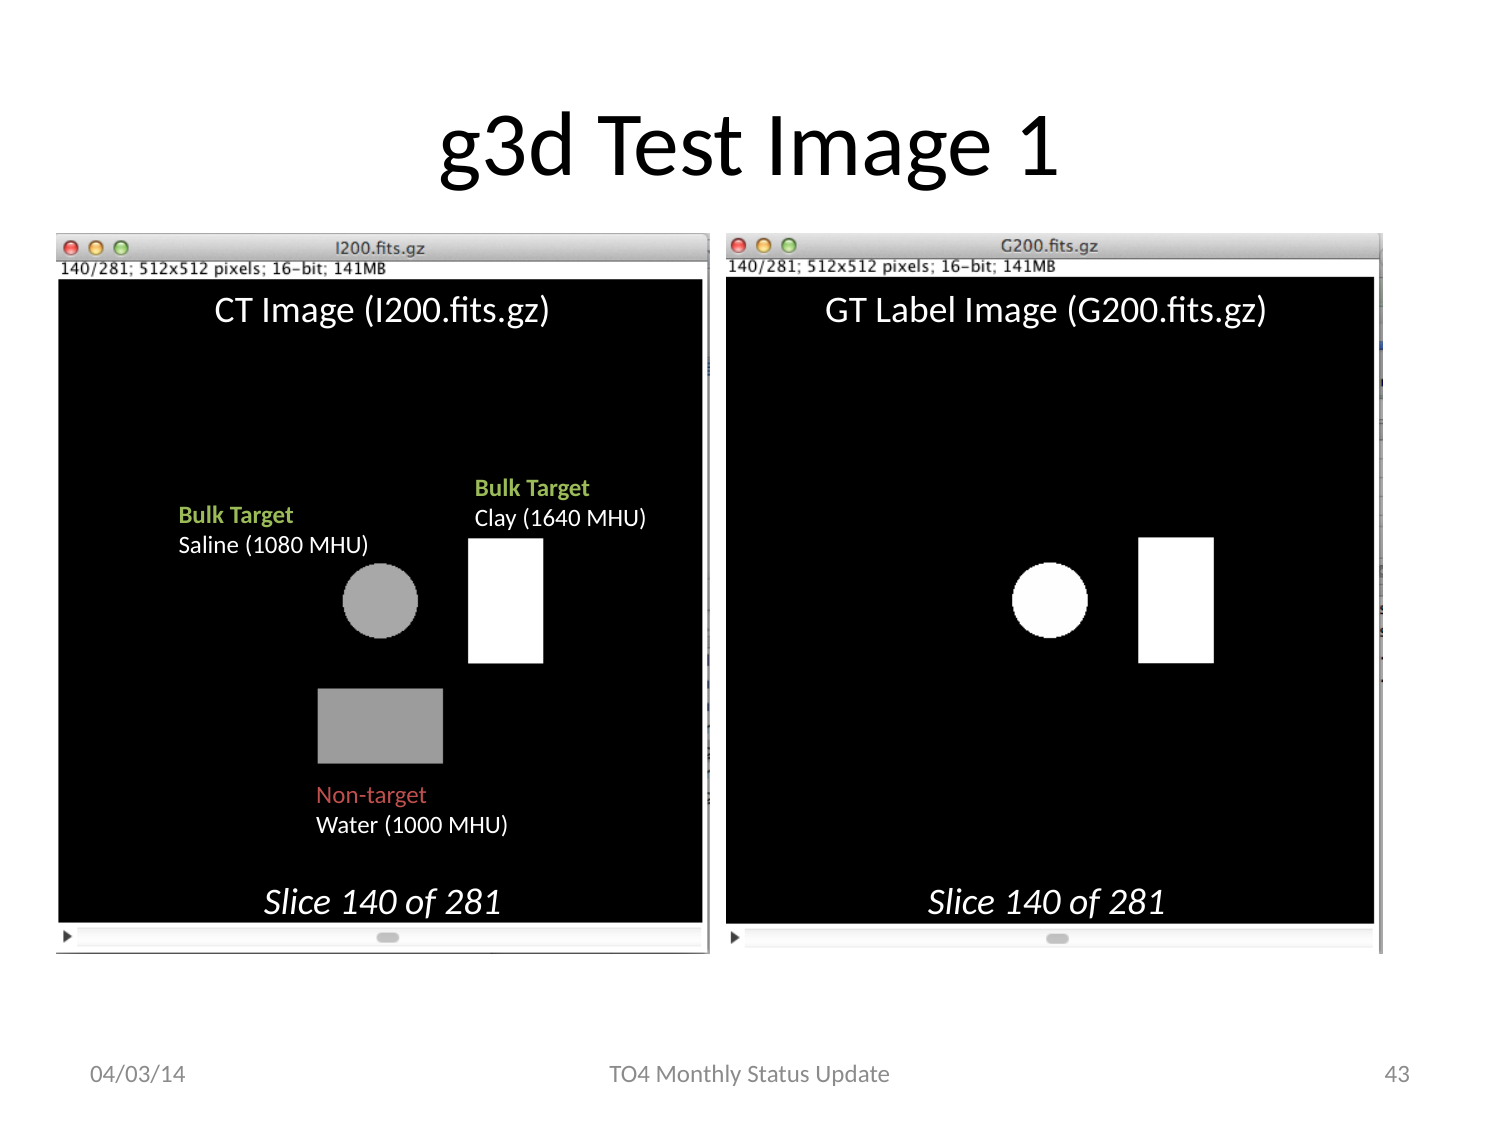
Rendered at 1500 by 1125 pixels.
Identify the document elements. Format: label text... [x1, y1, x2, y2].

title g3d Test Image 1 [75, 45, 1425, 233]
footer TO4 Monthly Status Update [512, 1042, 988, 1103]
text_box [55, 232, 1383, 954]
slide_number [75, 1042, 425, 1103]
slide_number 43 [1074, 1042, 1425, 1103]
